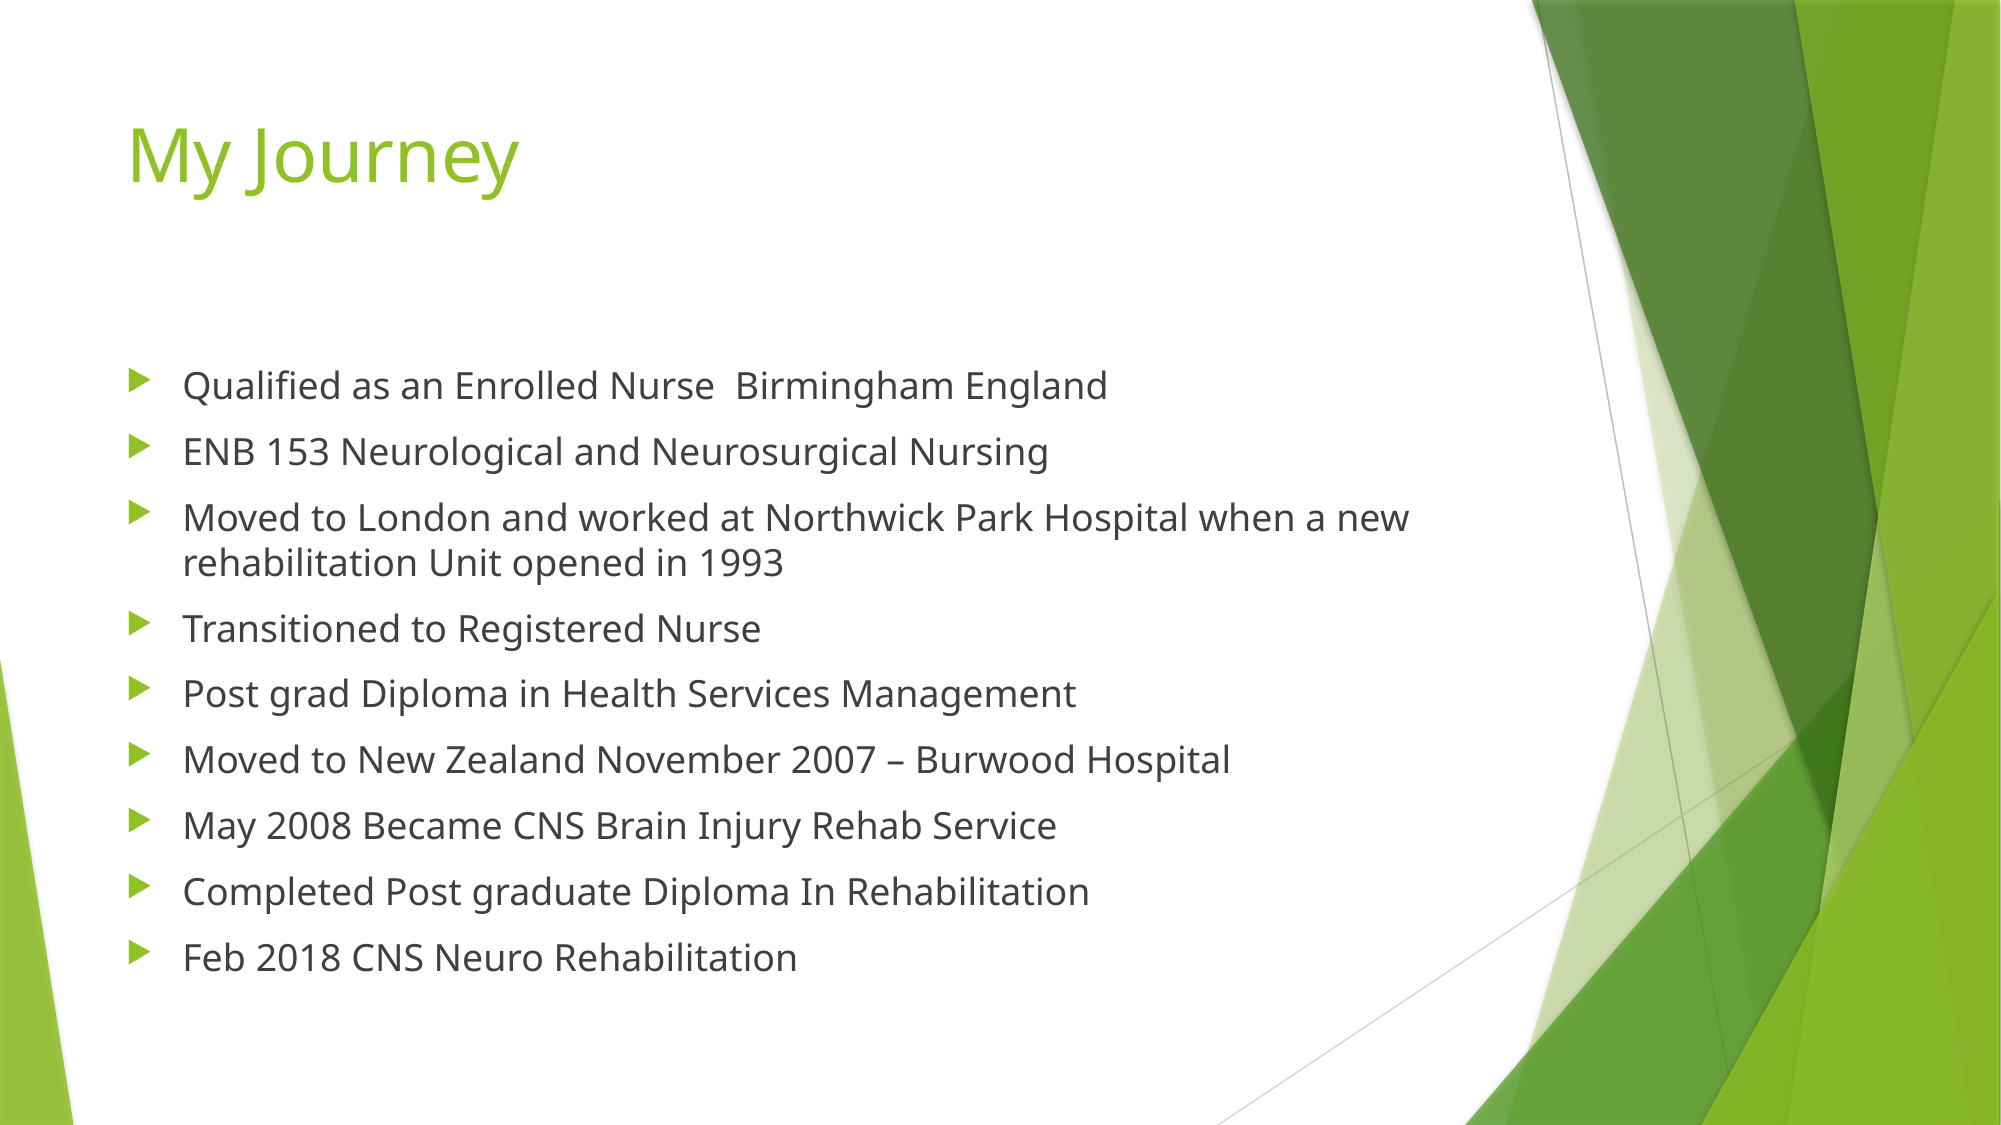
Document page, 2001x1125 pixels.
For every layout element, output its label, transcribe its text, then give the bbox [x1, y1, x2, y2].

title My Journey [111, 99, 1522, 317]
list Qualified as an Enrolled Nurse Birmingham England ENB 153 Neurological and Neurosurgical Nursing Moved to London and worked at Northwick Park Hospital when a new rehabilitation Unit opened in 1993 Transitioned to Registered Nurse Post grad Diploma in Health Services Management Moved to New Zealand November 2007 – Burwood Hospital May 2008 Became CNS Brain Injury Rehab Service Completed Post graduate Diploma In Rehabilitation Feb 2018 CNS Neuro Rehabilitation [111, 354, 1522, 992]
